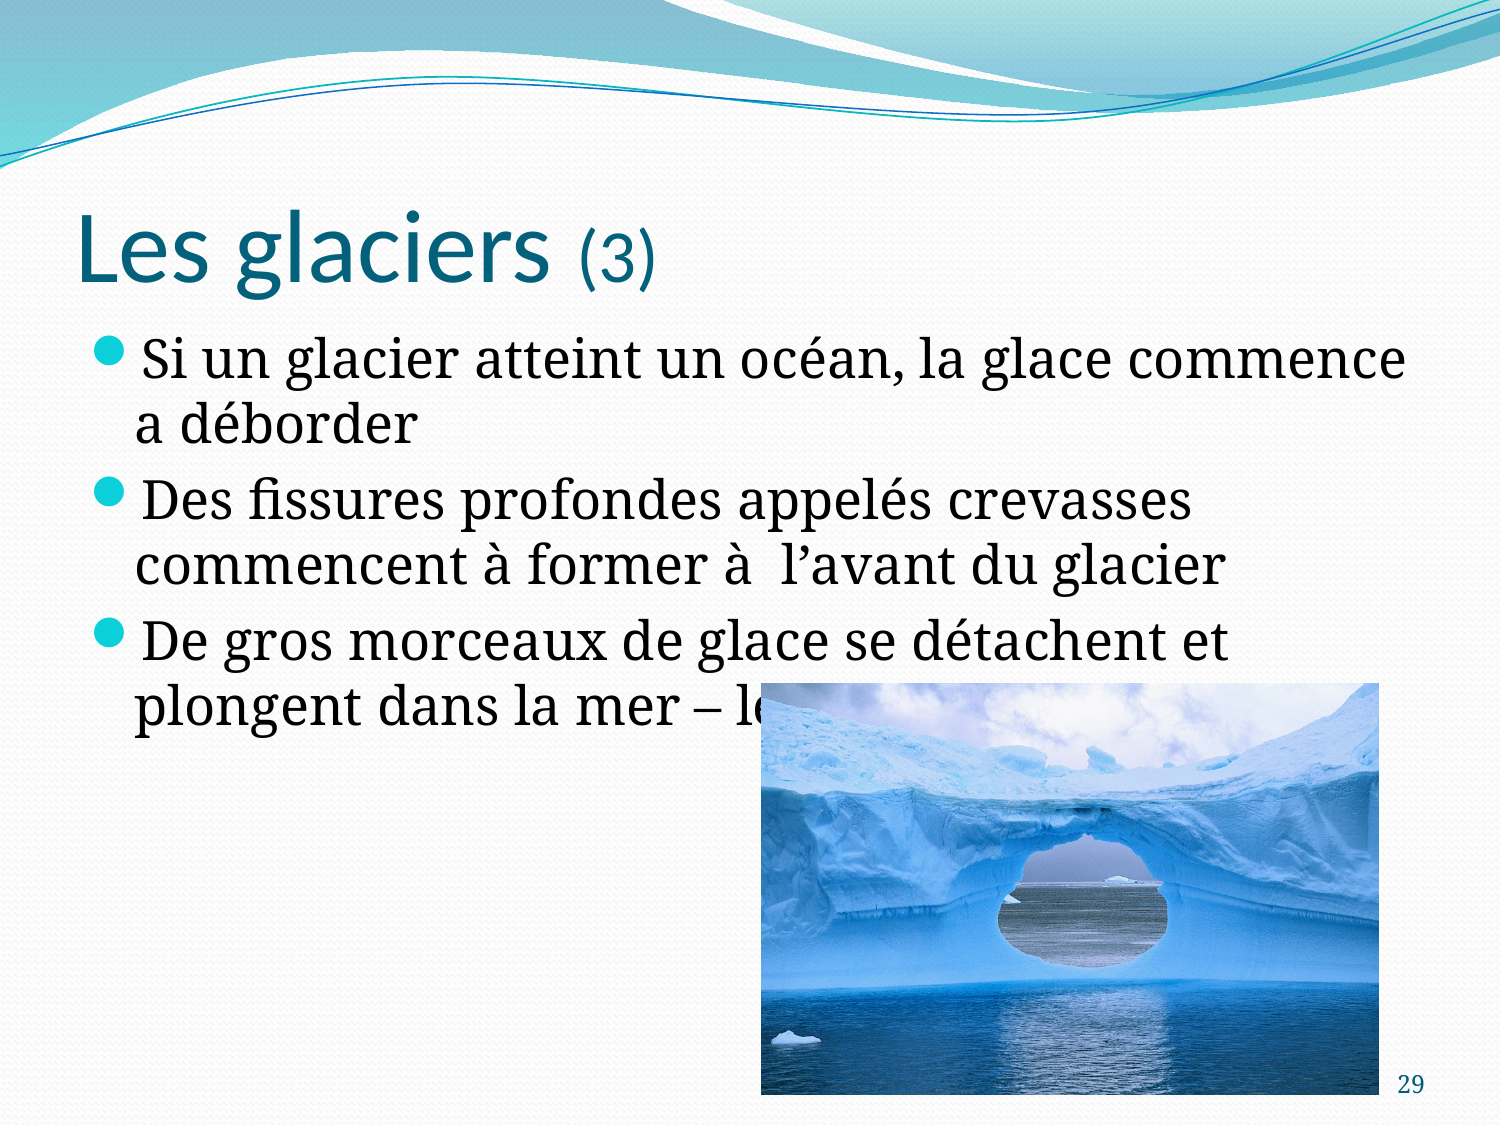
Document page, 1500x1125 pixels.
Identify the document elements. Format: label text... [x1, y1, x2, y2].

picture [761, 683, 1379, 1095]
list Si un glacier atteint un océan, la glace commence a déborder Des fissures profondes appelés crevasses commencent à former à l’avant du glacier De gros morceaux de glace se détachent et plongent dans la mer – les icebergs. [75, 317, 1425, 1038]
title Les glaciers (3) [75, 115, 1425, 303]
slide_number 29 [1383, 1042, 1425, 1103]
